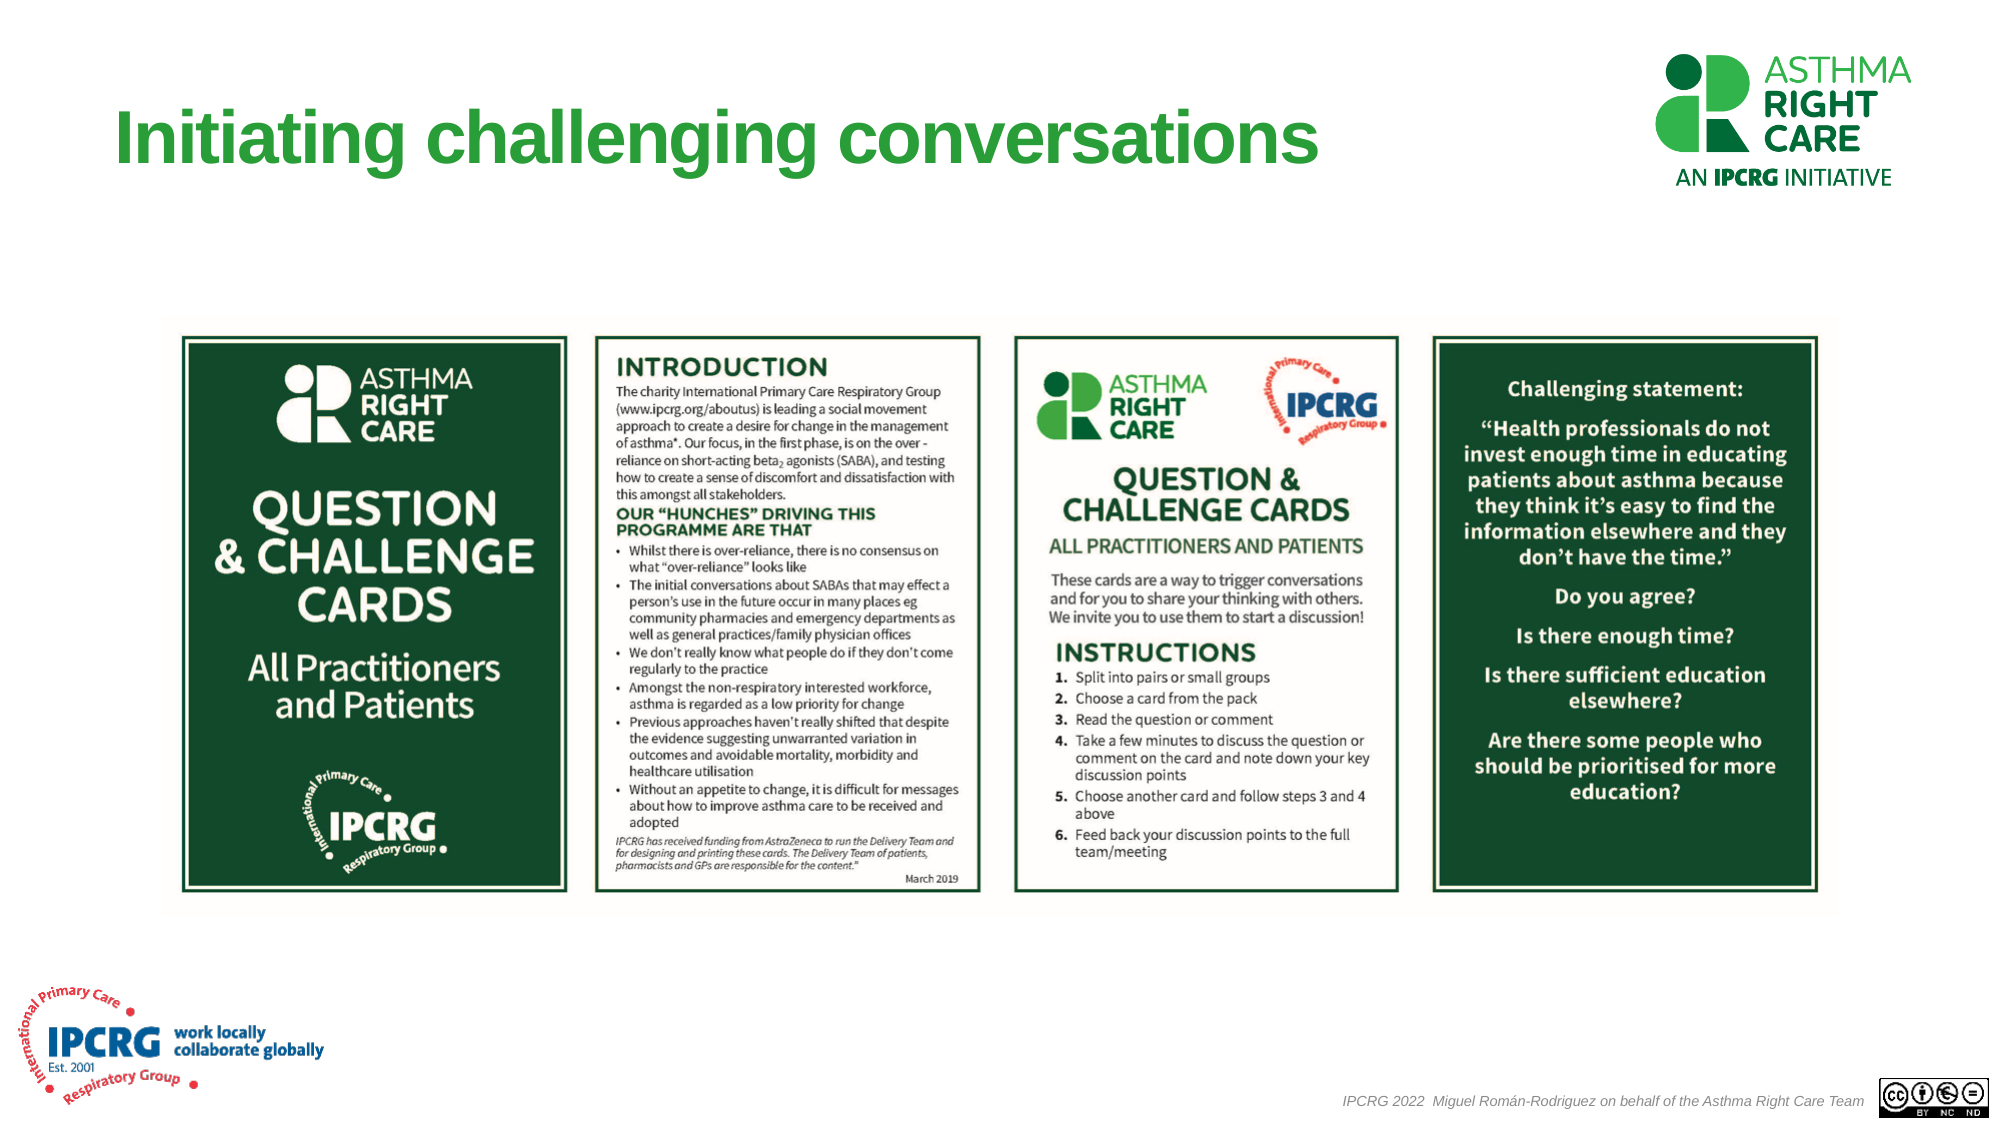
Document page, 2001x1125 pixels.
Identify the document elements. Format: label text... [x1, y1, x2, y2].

picture [1647, 49, 1919, 191]
picture [18, 987, 324, 1105]
title Initiating challenging conversations [99, 45, 1412, 233]
picture [1879, 1078, 1989, 1118]
picture [162, 316, 1838, 916]
